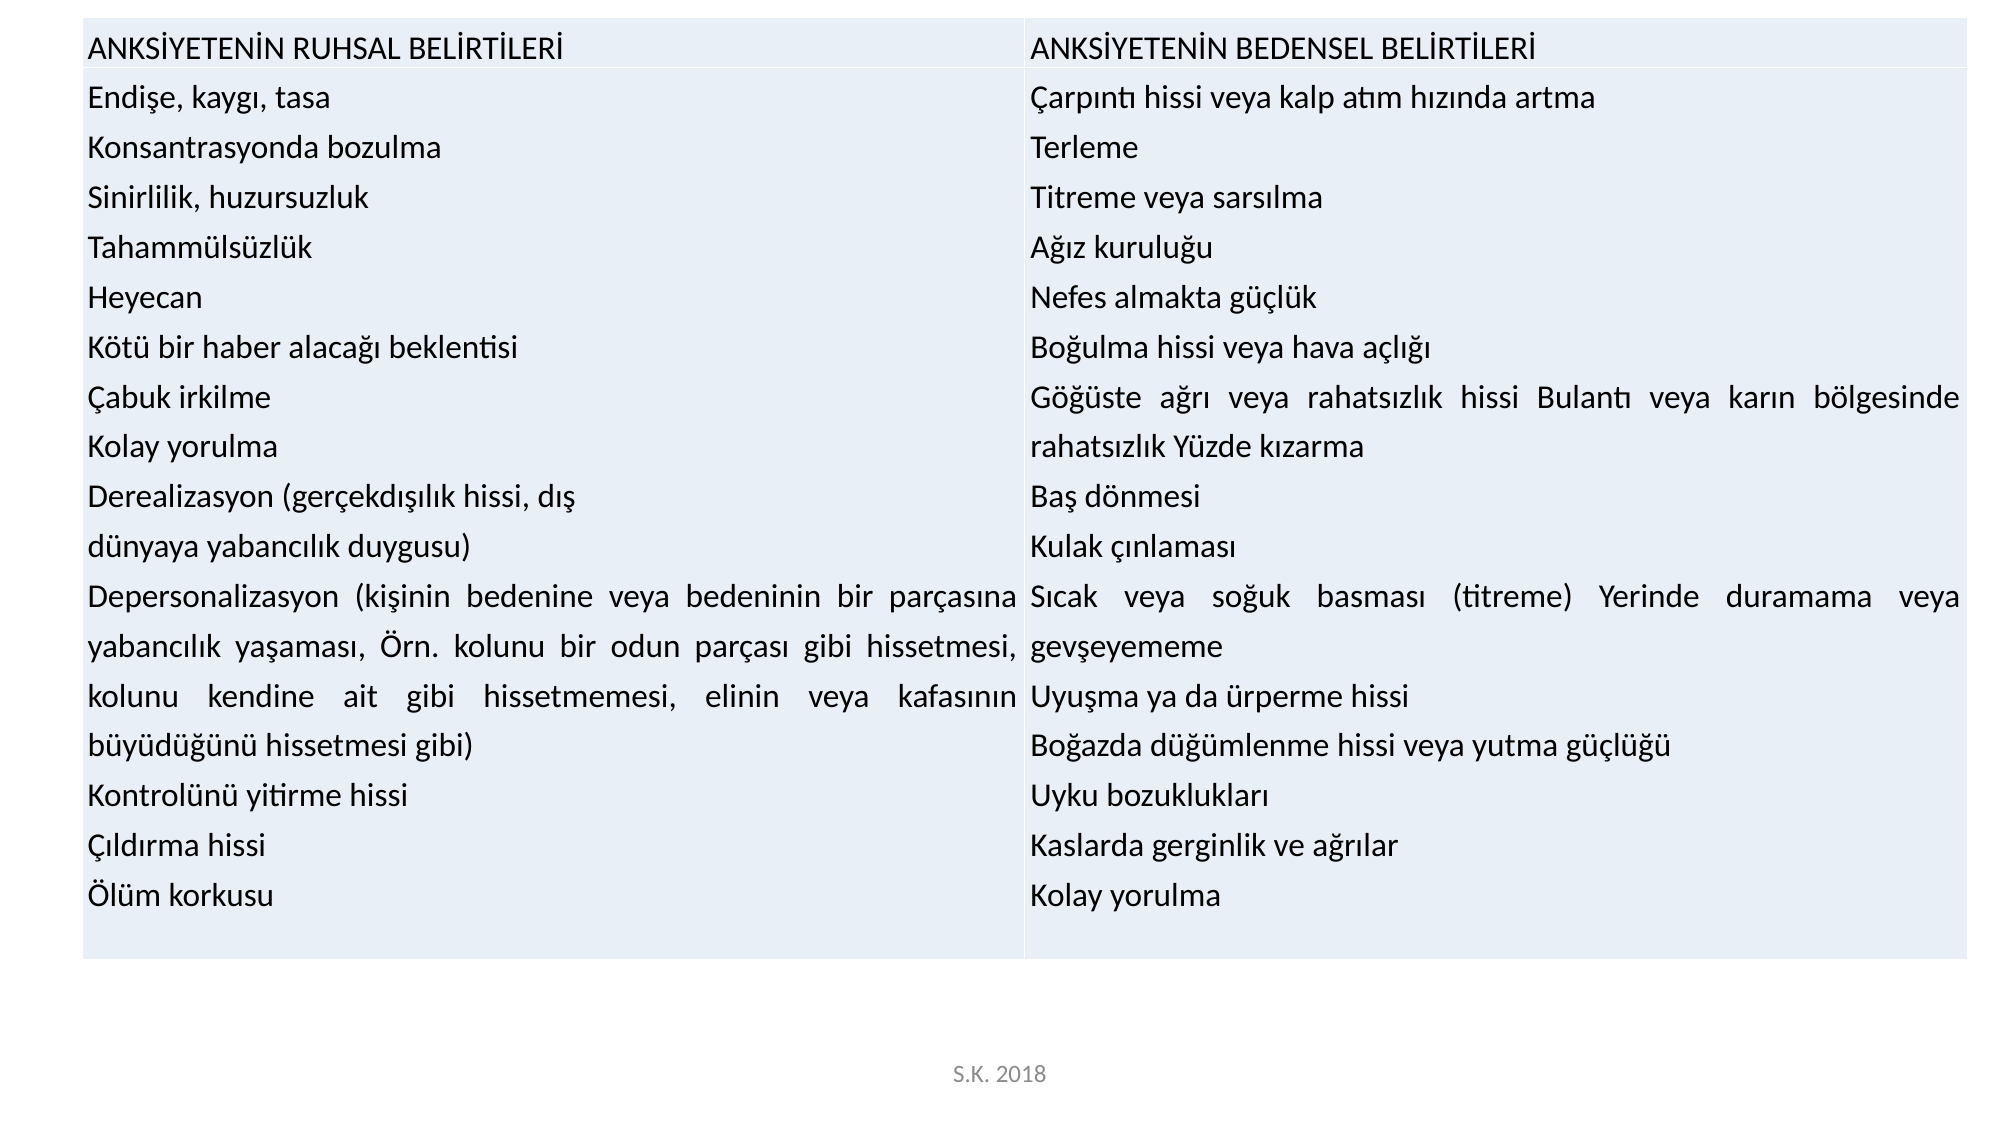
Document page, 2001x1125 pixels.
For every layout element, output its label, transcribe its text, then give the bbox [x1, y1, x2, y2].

table_cell Çarpıntı hissi veya kalp atım hızında artma Terleme Titreme veya sarsılma Ağız kuruluğu Nefes almakta güçlük Boğulma hissi veya hava açlığı Göğüste ağrı veya rahatsızlık hissi Bulantı veya karın bölgesinde rahatsızlık Yüzde kızarma Baş dönmesi Kulak çınlaması Sıcak veya soğuk basması (titreme) Yerinde duramama veya gevşeyememe Uyuşma ya da ürperme hissi Boğazda düğümlenme hissi veya yutma güçlüğü Uyku bozuklukları Kaslarda gerginlik ve ağrılar Kolay yorulma [1025, 68, 1967, 959]
table_header ANKSİYETENİN RUHSAL BELİRTİLERİ [83, 18, 1024, 67]
table_header ANKSİYETENİN BEDENSEL BELİRTİLERİ [1025, 18, 1967, 67]
footer S.K. 2018 [662, 1042, 1338, 1103]
table_cell Endişe, kaygı, tasa Konsantrasyonda bozulma Sinirlilik, huzursuzluk Tahammülsüzlük Heyecan Kötü bir haber alacağı beklentisi Çabuk irkilme Kolay yorulma Derealizasyon (gerçekdışılık hissi, dış dünyaya yabancılık duygusu) Depersonalizasyon (kişinin bedenine veya bedeninin bir parçasına yabancılık yaşaması, Örn. kolunu bir odun parçası gibi hissetmesi, kolunu kendine ait gibi hissetmemesi, elinin veya kafasının büyüdüğünü hissetmesi gibi) Kontrolünü yitirme hissi Çıldırma hissi Ölüm korkusu [83, 68, 1024, 959]
